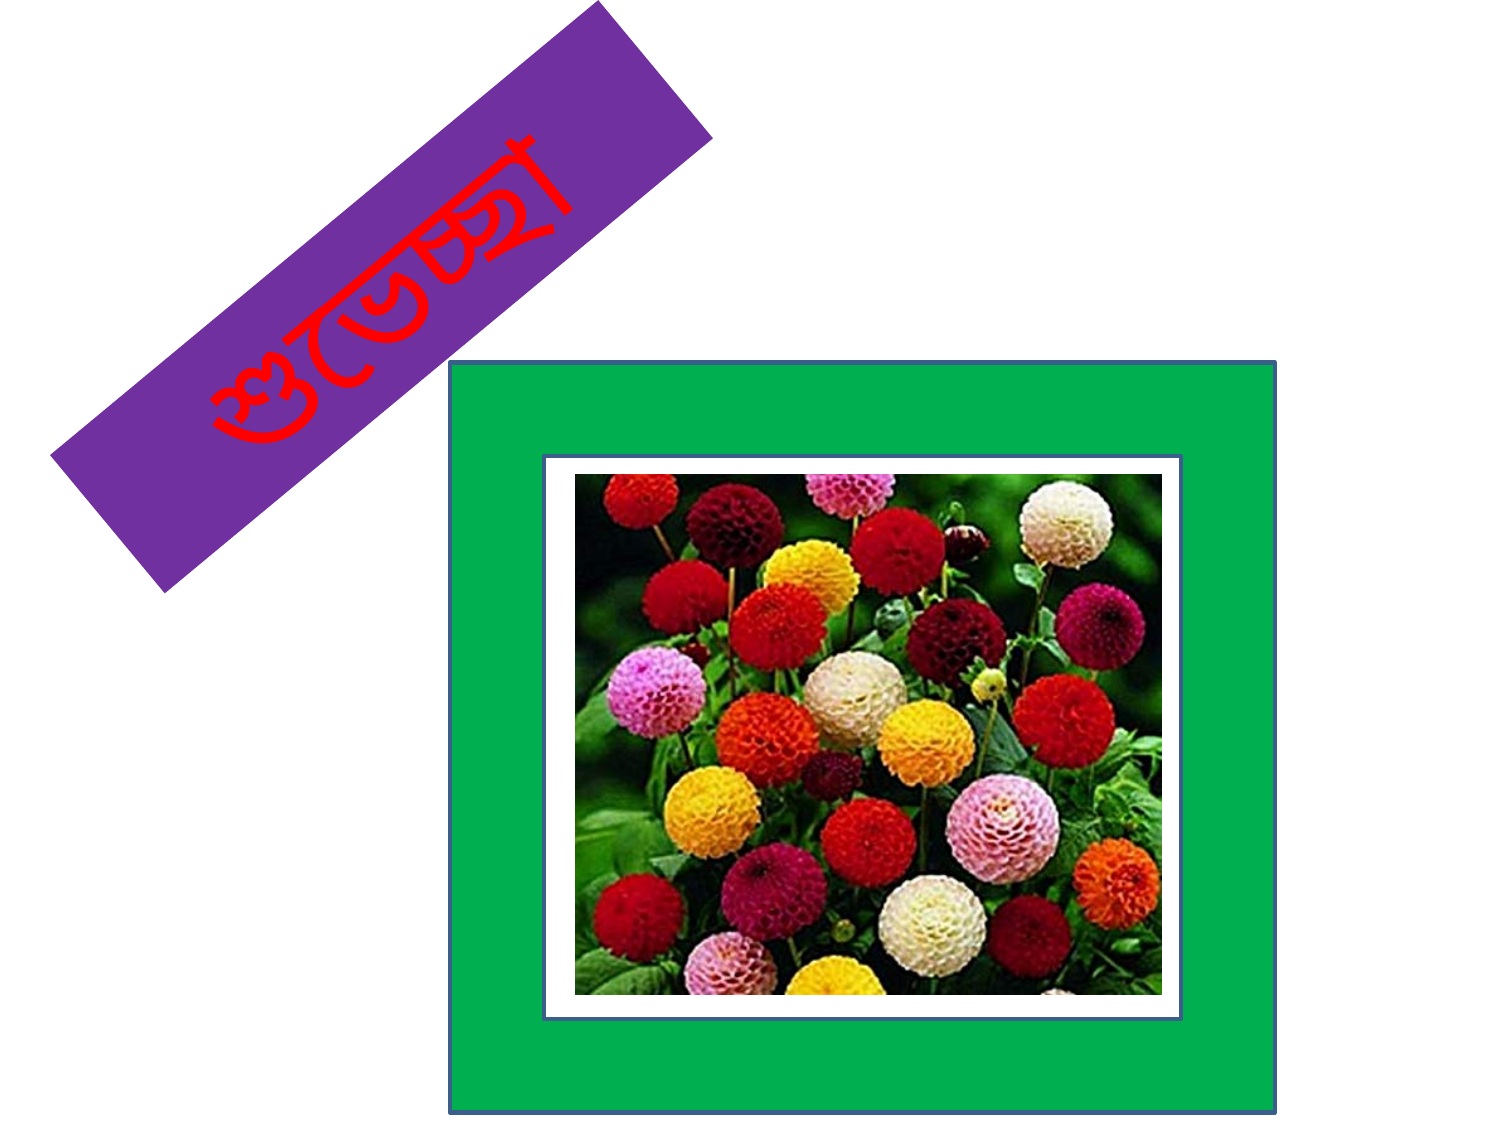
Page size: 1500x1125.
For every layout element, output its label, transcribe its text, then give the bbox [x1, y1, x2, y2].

text_box [448, 360, 1277, 1115]
picture [574, 474, 1162, 995]
text_box শুভেচ্ছা [50, 0, 713, 594]
